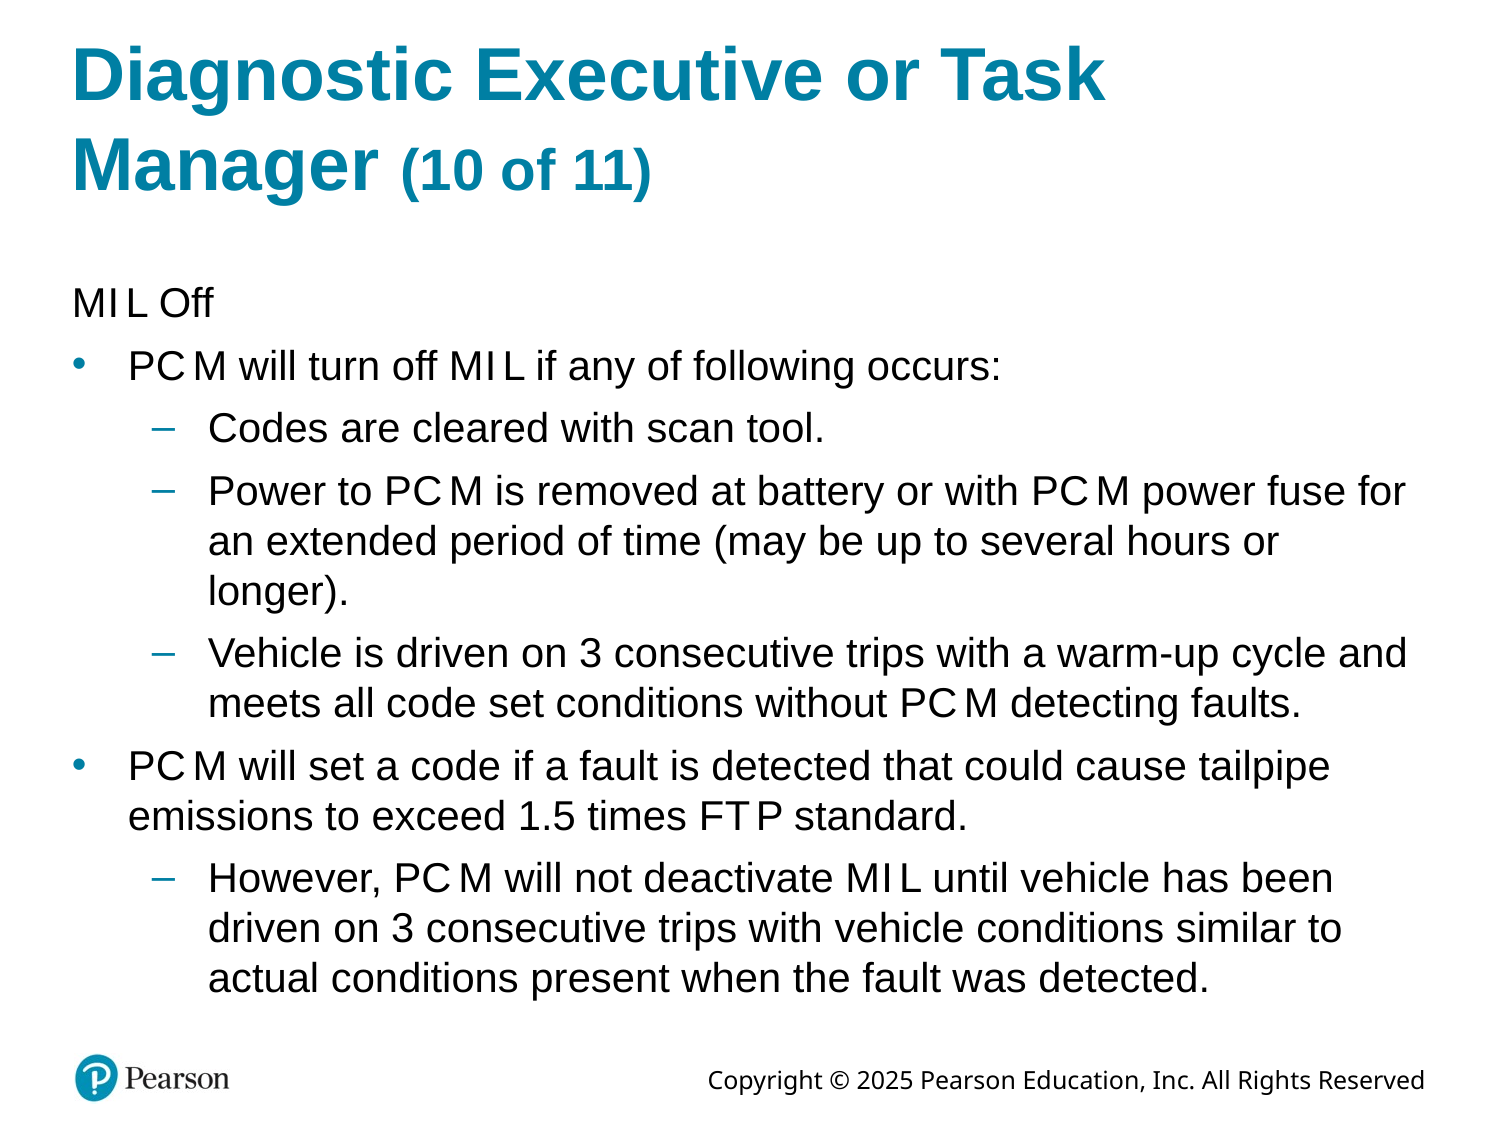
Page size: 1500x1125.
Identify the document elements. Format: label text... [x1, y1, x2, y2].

title Diagnostic Executive or Task Manager (10 of 11) [71, 19, 1422, 213]
list M I L Off P C M will turn off M I L if any of following occurs: Codes are cleared with scan tool. Power to P C M is removed at battery or with P C M power fuse for an extended period of time (may be up to several hours or longer). Vehicle is driven on 3 consecutive trips with a warm-up cycle and meets all code set conditions without P C M detecting faults. P C M will set a code if a fault is detected that could cause tailpipe emissions to exceed 1.5 times F T P standard. However, P C M will not deactivate M I L until vehicle has been driven on 3 consecutive trips with vehicle conditions similar to actual conditions present when the fault was detected. [71, 272, 1421, 1005]
picture [74, 1053, 230, 1104]
